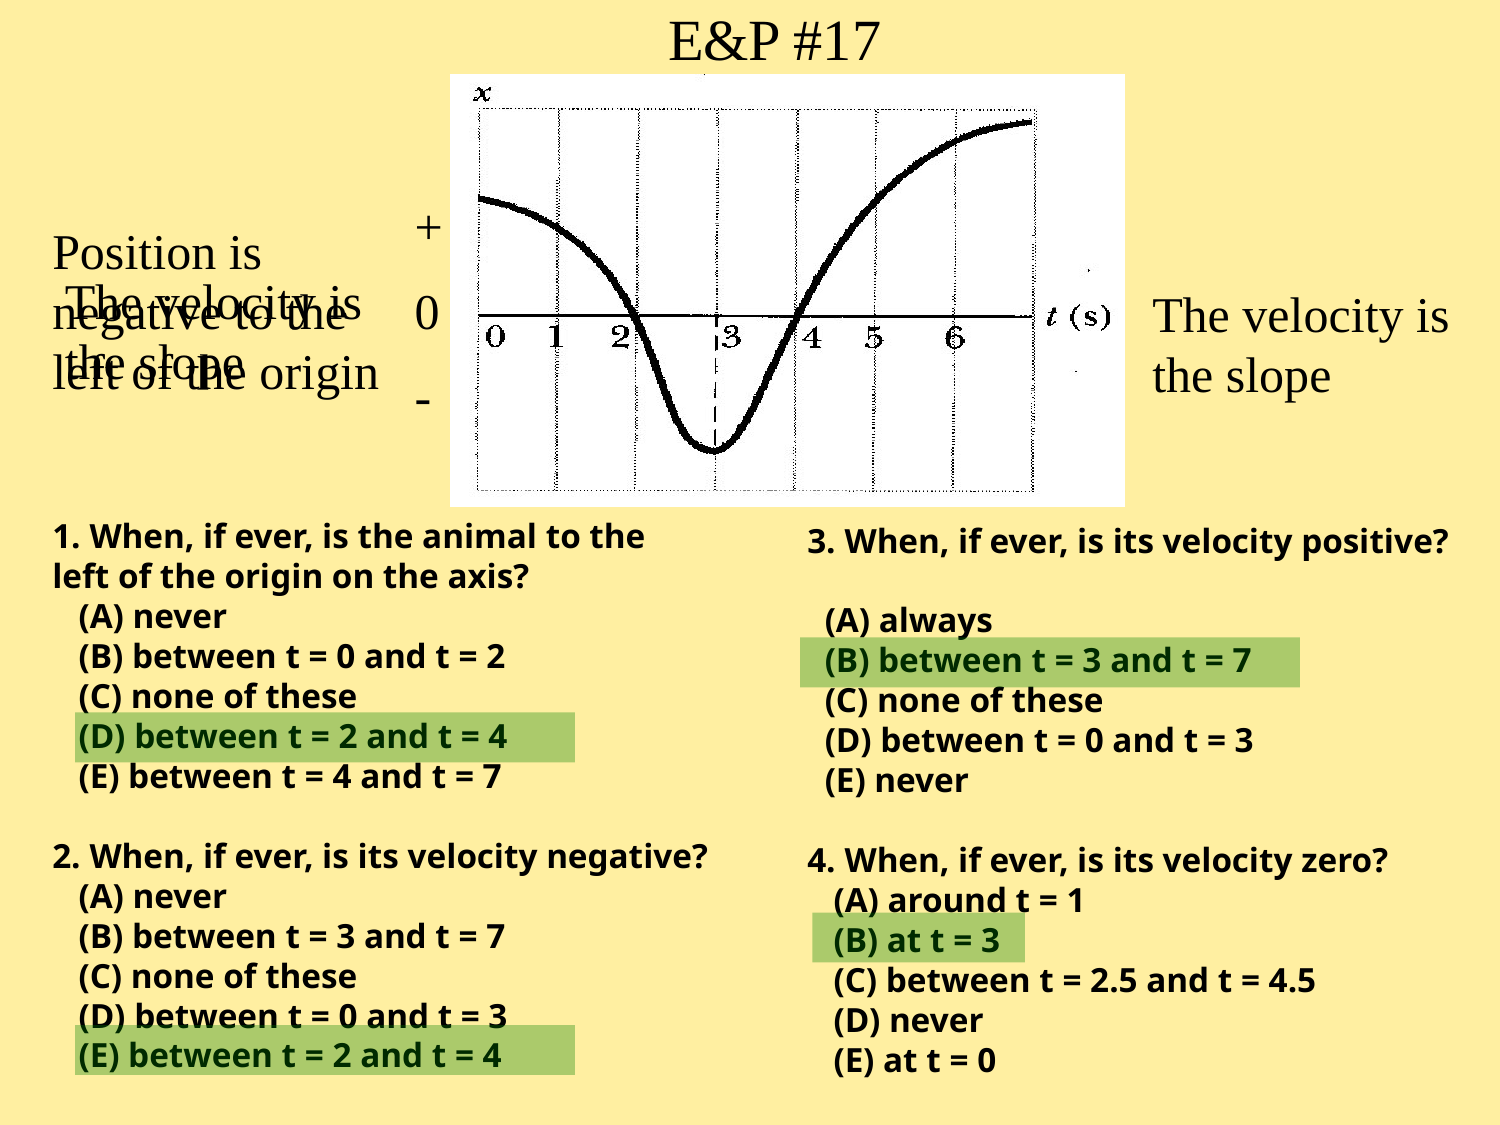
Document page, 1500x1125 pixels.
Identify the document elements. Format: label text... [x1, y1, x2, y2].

text_box 1. When, if ever, is the animal to the left of the origin on the axis? (A) never (B) between t = 0 and t = 2 (C) none of these (D) between t = 2 and t = 4 (E) between t = 4 and t = 7 2. When, if ever, is its velocity negative? (A) never (B) between t = 3 and t = 7 (C) none of these (D) between t = 0 and t = 3 (E) between t = 2 and t = 4 [37, 508, 725, 1122]
text_box The velocity is the slope [1137, 274, 1475, 410]
text_box [812, 912, 1025, 963]
text_box [800, 637, 1300, 688]
text_box 3. When, if ever, is its velocity positive? (A) always (B) between t = 3 and t = 7 (C) none of these (D) between t = 0 and t = 3 (E) never 4. When, if ever, is its velocity zero? (A) around t = 1 (B) at t = 3 (C) between t = 2.5 and t = 4.5 (D) never (E) at t = 0 [792, 512, 1474, 1125]
text_box The velocity is the slope [50, 262, 388, 398]
text_box + 0 - [399, 187, 444, 433]
text_box [75, 1025, 575, 1075]
title E&P #17 [600, 0, 950, 73]
text_box [75, 712, 575, 763]
picture [449, 74, 1126, 507]
text_box Position is negative to the left of the origin [37, 212, 425, 408]
